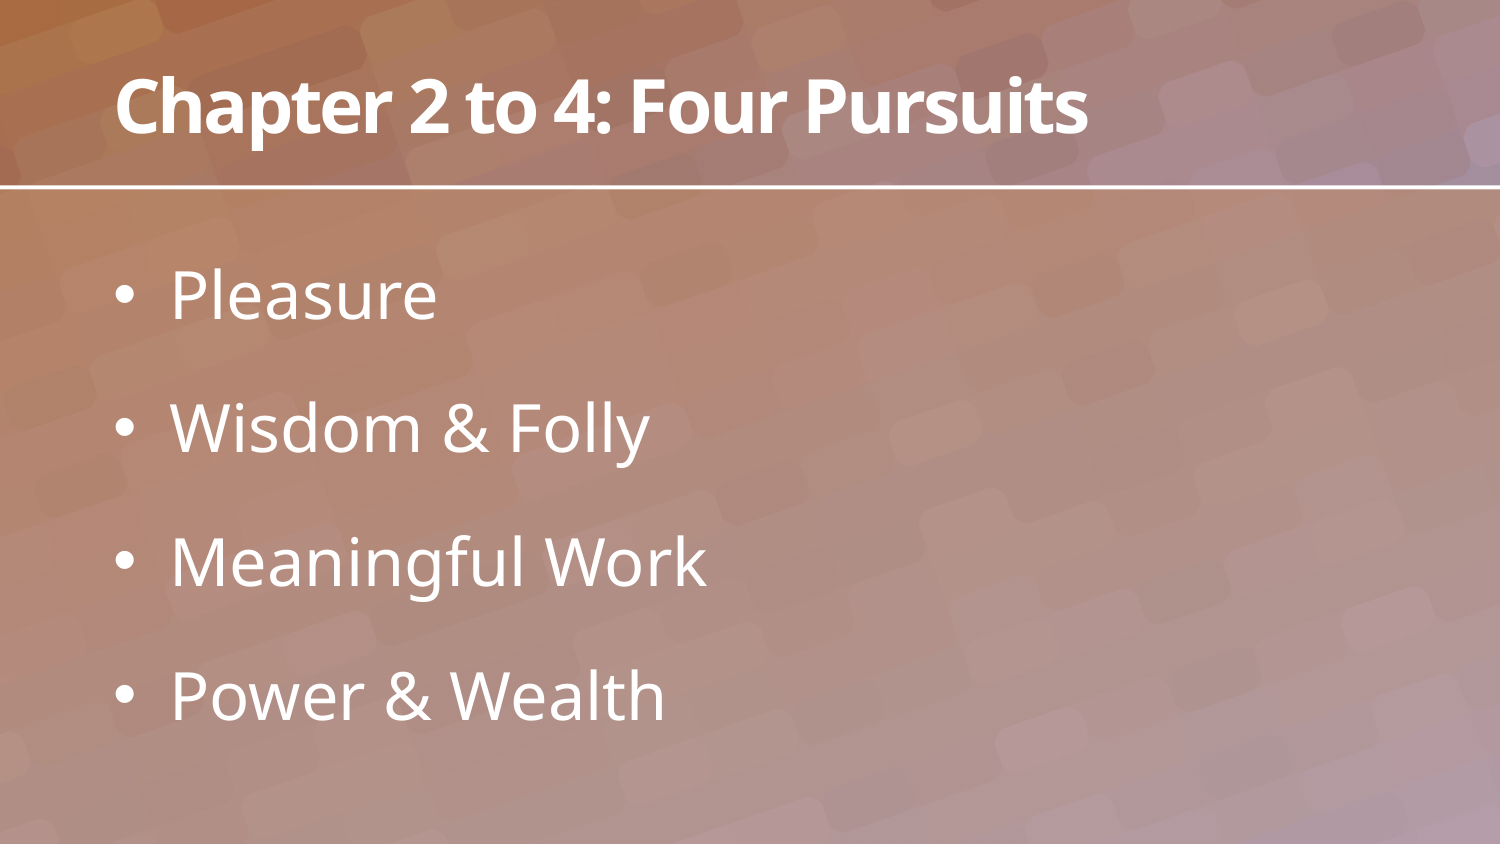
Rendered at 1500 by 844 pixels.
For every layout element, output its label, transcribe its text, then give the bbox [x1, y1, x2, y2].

title Chapter 2 to 4: Four Pursuits [98, 33, 1397, 175]
picture [0, 0, 1500, 844]
list Pleasure Wisdom & Folly Meaningful Work Power & Wealth [98, 205, 1397, 803]
